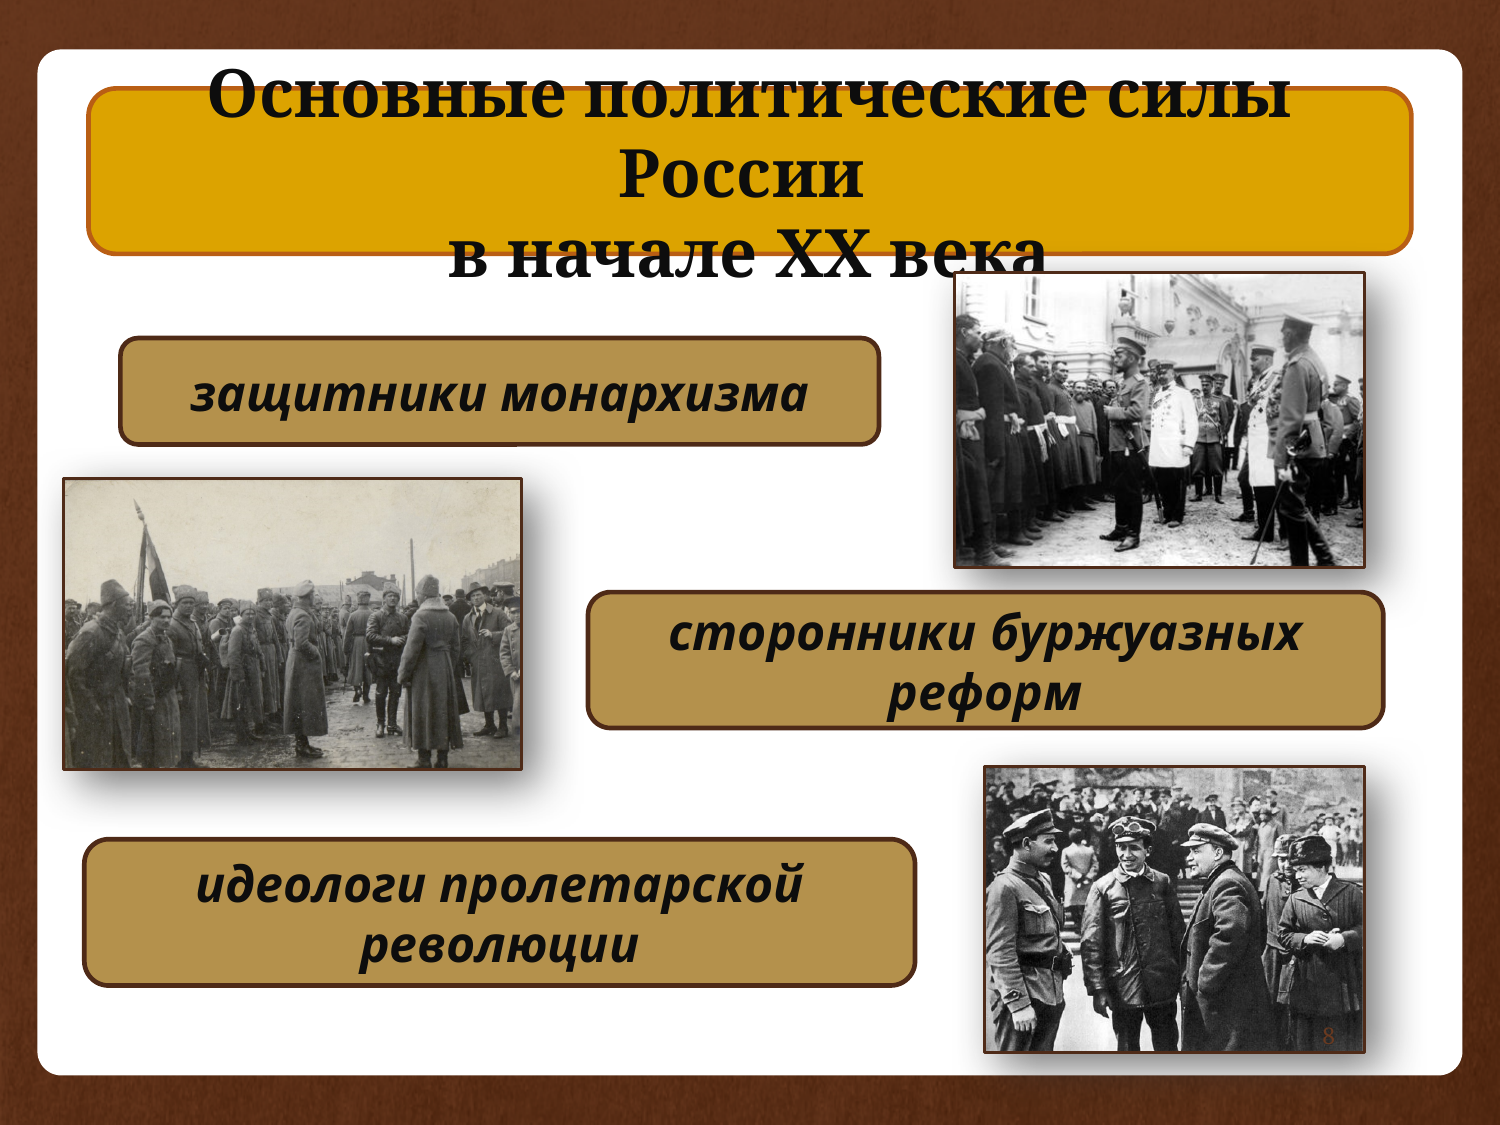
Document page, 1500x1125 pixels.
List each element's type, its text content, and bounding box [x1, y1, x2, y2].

text_box сторонники буржуазных реформ [585, 589, 1386, 731]
picture [985, 768, 1363, 1052]
text_box Основные политические силы России в начале ХХ века [86, 86, 1414, 257]
picture [955, 273, 1363, 567]
slide_number 8 [1262, 1059, 1350, 1063]
text_box защитники монархизма [118, 335, 882, 447]
text_box идеологи пролетарской революции [81, 836, 918, 988]
picture [64, 479, 521, 769]
